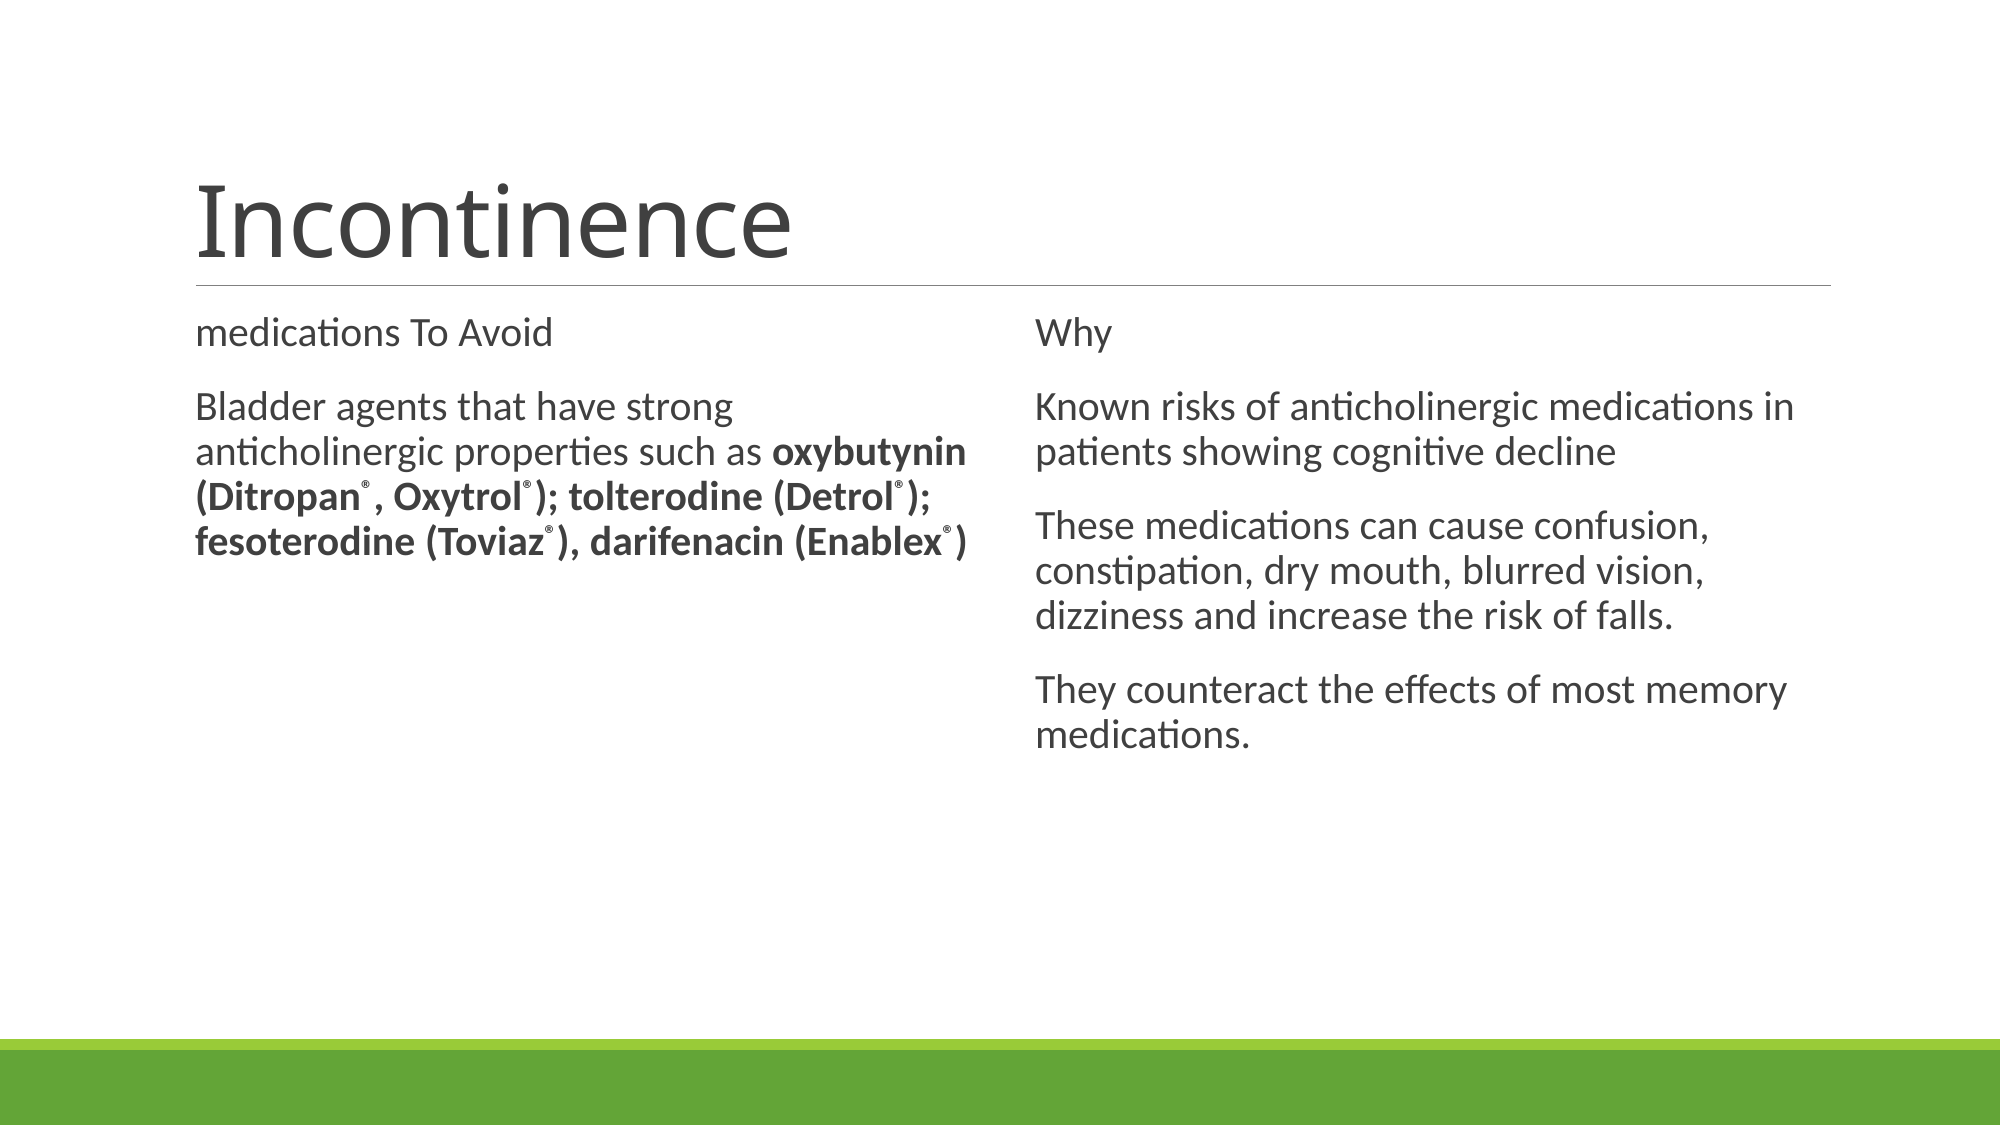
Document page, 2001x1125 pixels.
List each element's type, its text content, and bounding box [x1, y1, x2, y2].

list Why Known risks of anticholinergic medications in patients showing cognitive decline These medications can cause confusion, constipation, dry mouth, blurred vision, dizziness and increase the risk of falls. They counteract the effects of most memory medications. [1020, 302, 1830, 963]
title Incontinence [180, 47, 1830, 285]
list medications To Avoid Bladder agents that have strong anticholinergic properties such as oxybutynin (Ditropan®, Oxytrol®); tolterodine (Detrol®); fesoterodine (Toviaz®), darifenacin (Enablex®) [180, 302, 990, 963]
